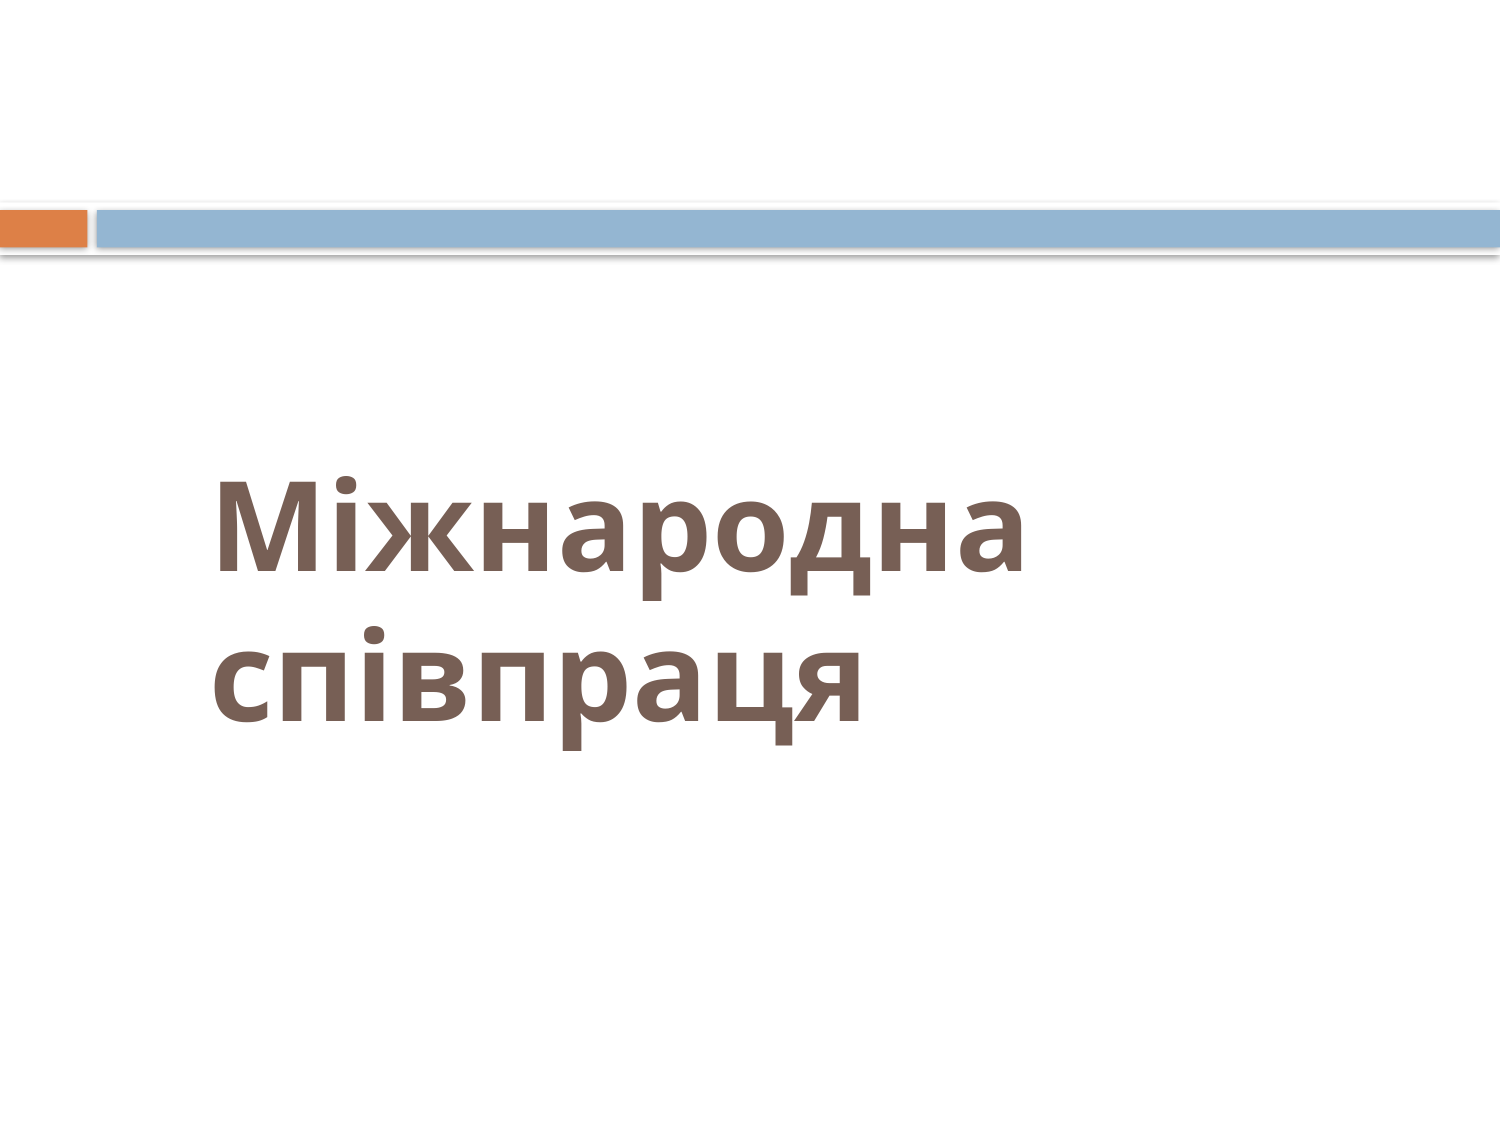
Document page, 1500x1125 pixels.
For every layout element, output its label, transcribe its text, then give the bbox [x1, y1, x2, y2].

title Міжнародна співпраця [194, 515, 1500, 678]
